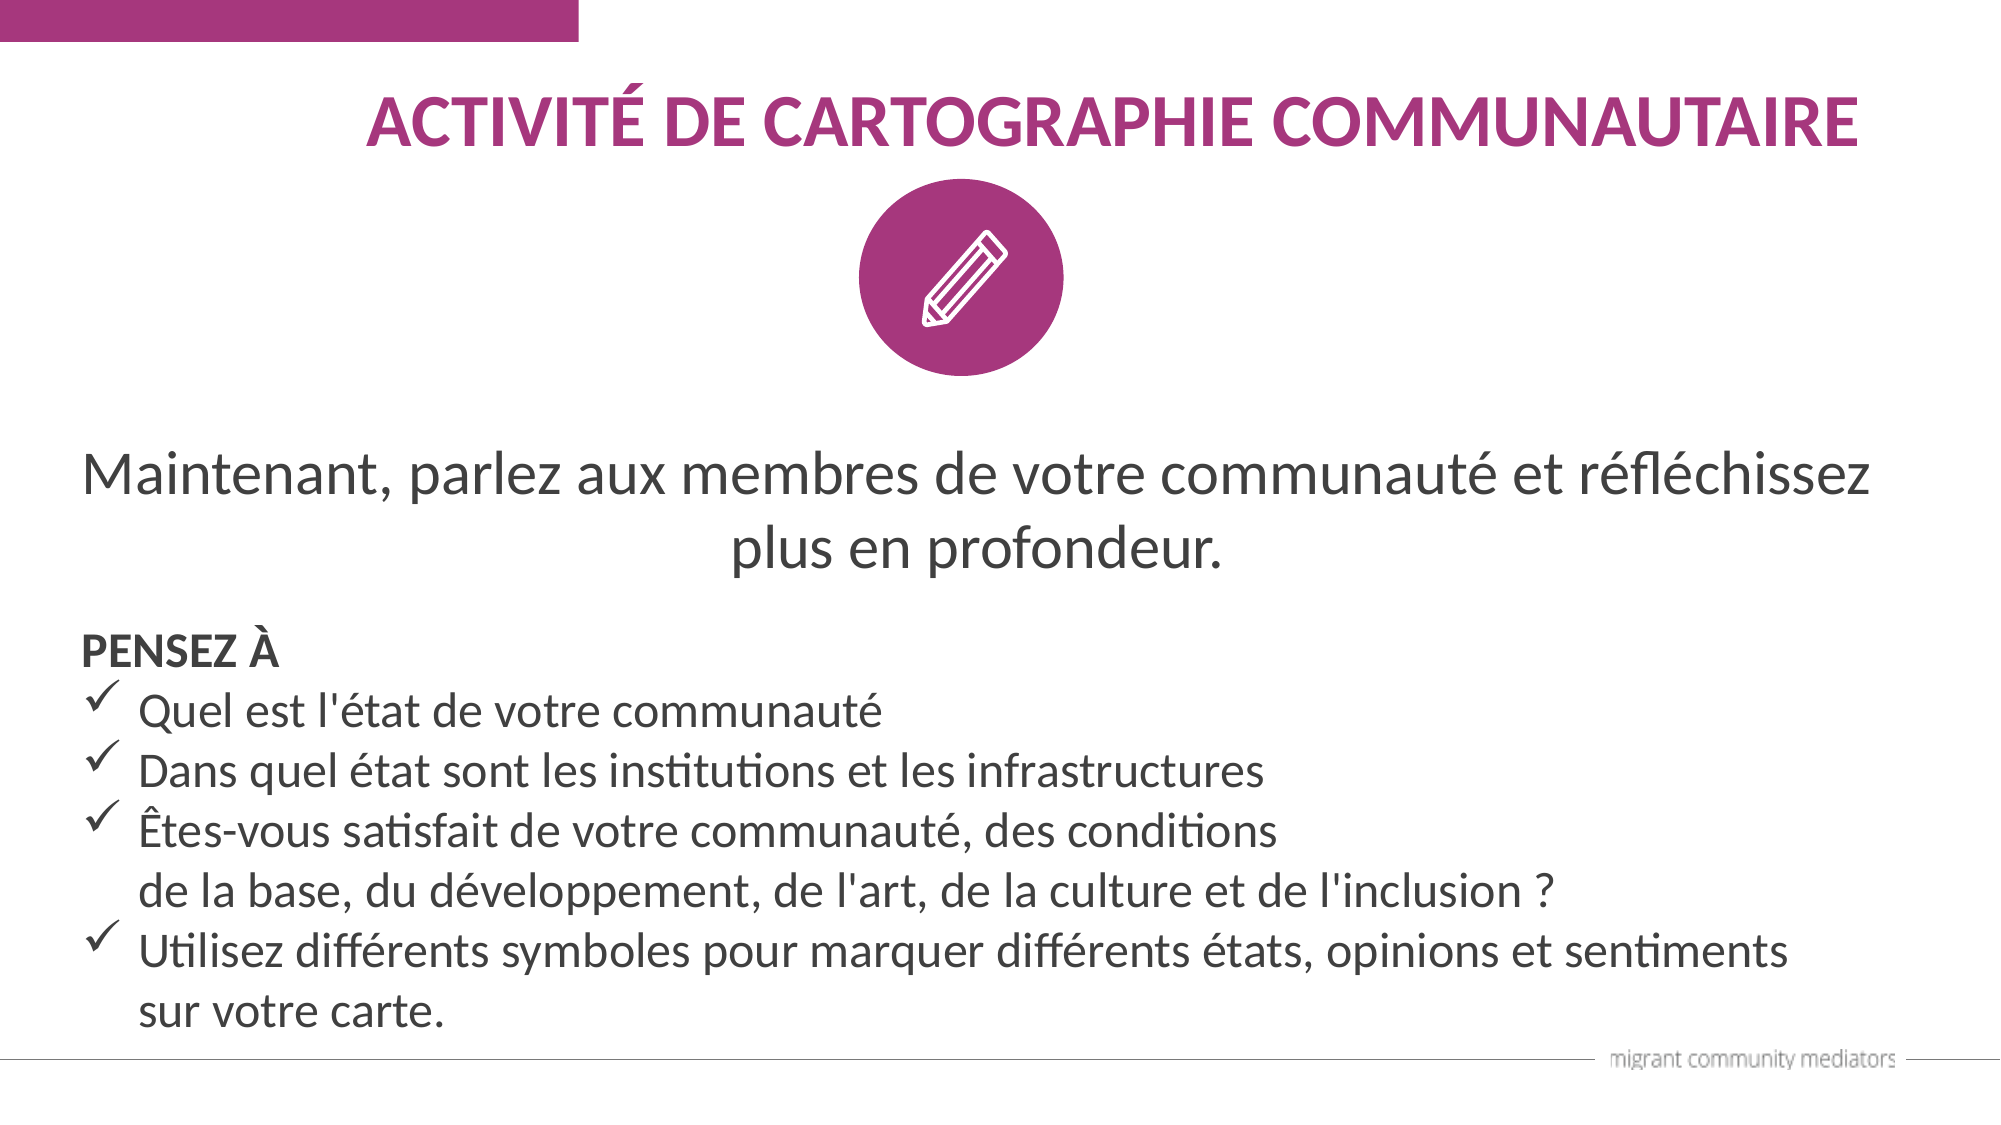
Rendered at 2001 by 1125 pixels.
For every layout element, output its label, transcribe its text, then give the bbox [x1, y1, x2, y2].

text_box PENSEZ À Quel est l'état de votre communauté Dans quel état sont les institutions et les infrastructures Êtes-vous satisfait de votre communauté, des conditions de la base, du développement, de l'art, de la culture et de l'inclusion ? Utilisez différents symboles pour marquer différents états, opinions et sentiments sur votre carte. [67, 609, 1833, 989]
text_box [858, 178, 1064, 376]
text_box Maintenant, parlez aux membres de votre communauté et réfléchissez plus en profondeur. [26, 424, 1929, 516]
text_box ACTIVITÉ DE CARTOGRAPHIE COMMUNAUTAIRE [351, 74, 1902, 178]
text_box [924, 232, 1006, 325]
